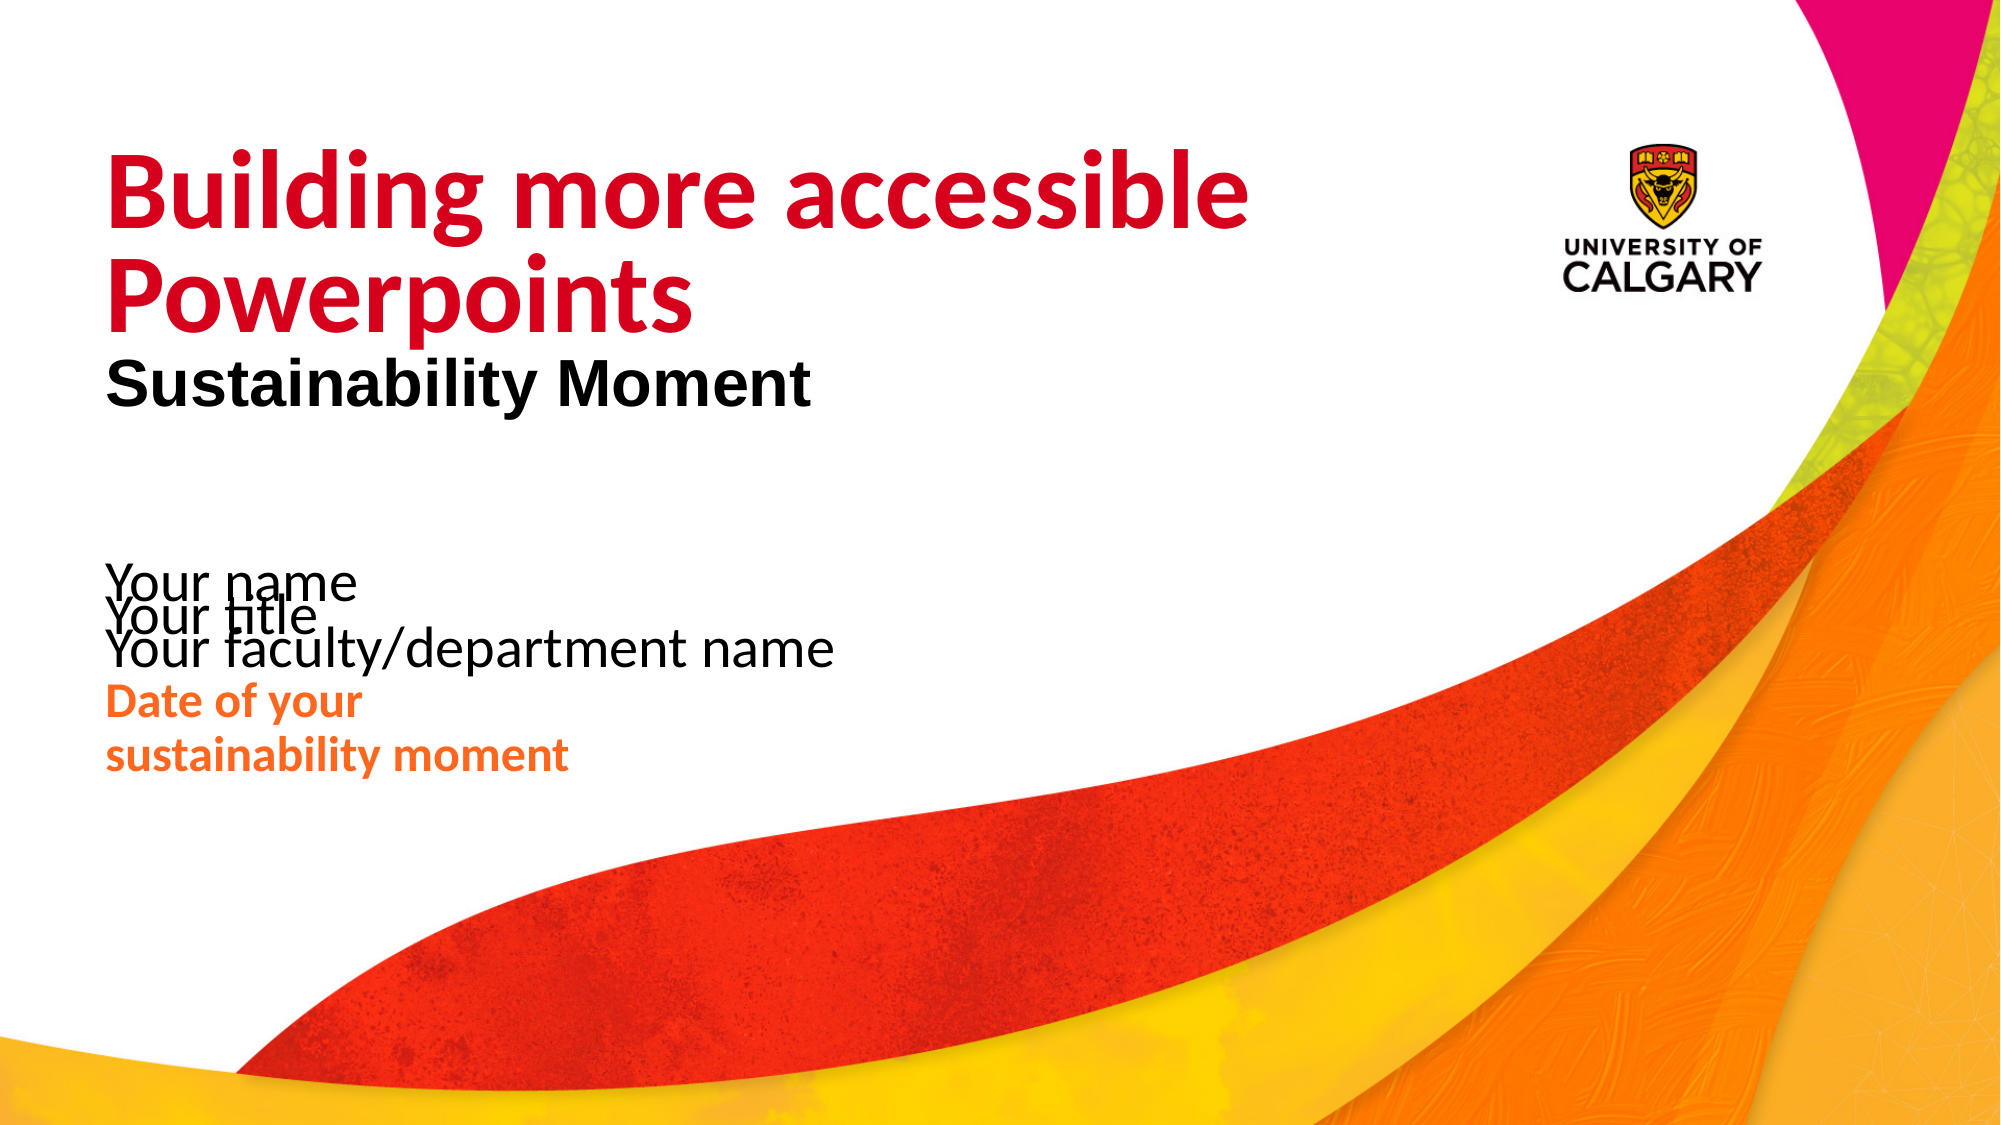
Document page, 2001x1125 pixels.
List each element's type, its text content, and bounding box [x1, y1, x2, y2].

list Date of your sustainability moment [90, 667, 663, 753]
title Building more accessible Powerpoints [90, 53, 1424, 363]
list Your name Your title Your faculty/department name [90, 435, 1136, 687]
subtitle Sustainability Moment [90, 358, 1377, 513]
picture [0, 0, 2001, 1125]
